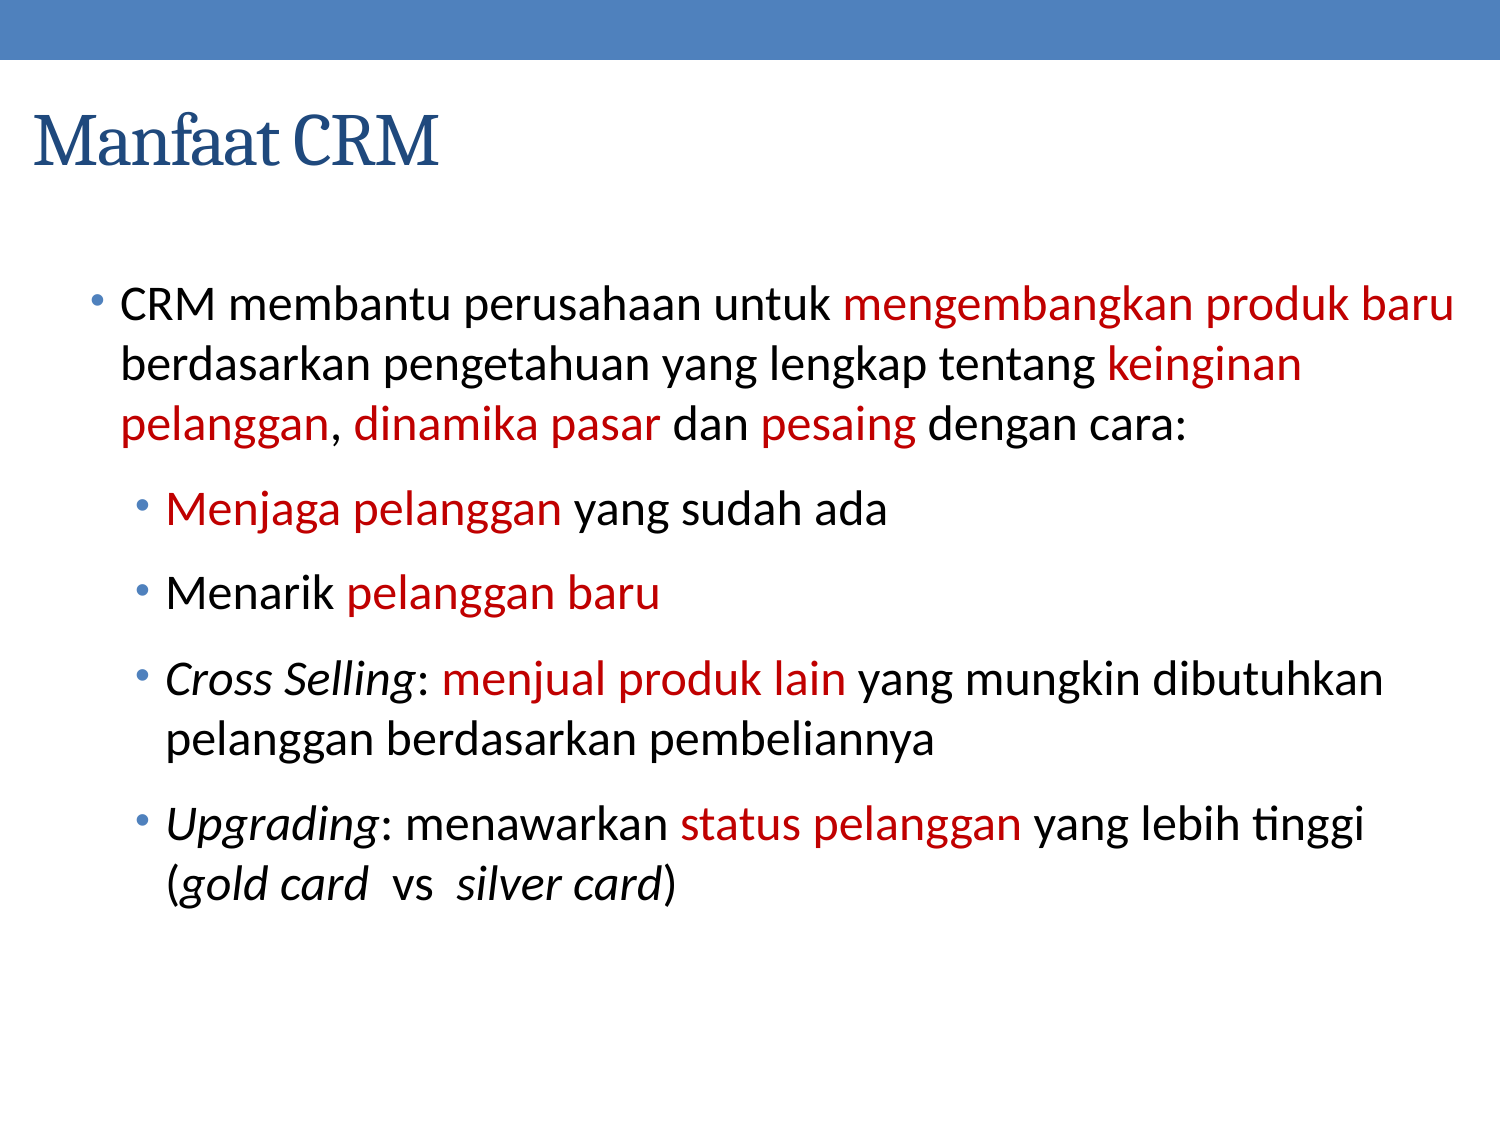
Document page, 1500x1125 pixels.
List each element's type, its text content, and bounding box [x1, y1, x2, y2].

title Manfaat CRM [17, 54, 1368, 218]
list CRM membantu perusahaan untuk mengembangkan produk baru berdasarkan pengetahuan yang lengkap tentang keinginan pelanggan, dinamika pasar dan pesaing dengan cara: Menjaga pelanggan yang sudah ada Menarik pelanggan baru Cross Selling: menjual produk lain yang mungkin dibutuhkan pelanggan berdasarkan pembeliannya Upgrading: menawarkan status pelanggan yang lebih tinggi (gold card vs silver card) [75, 262, 1471, 1125]
